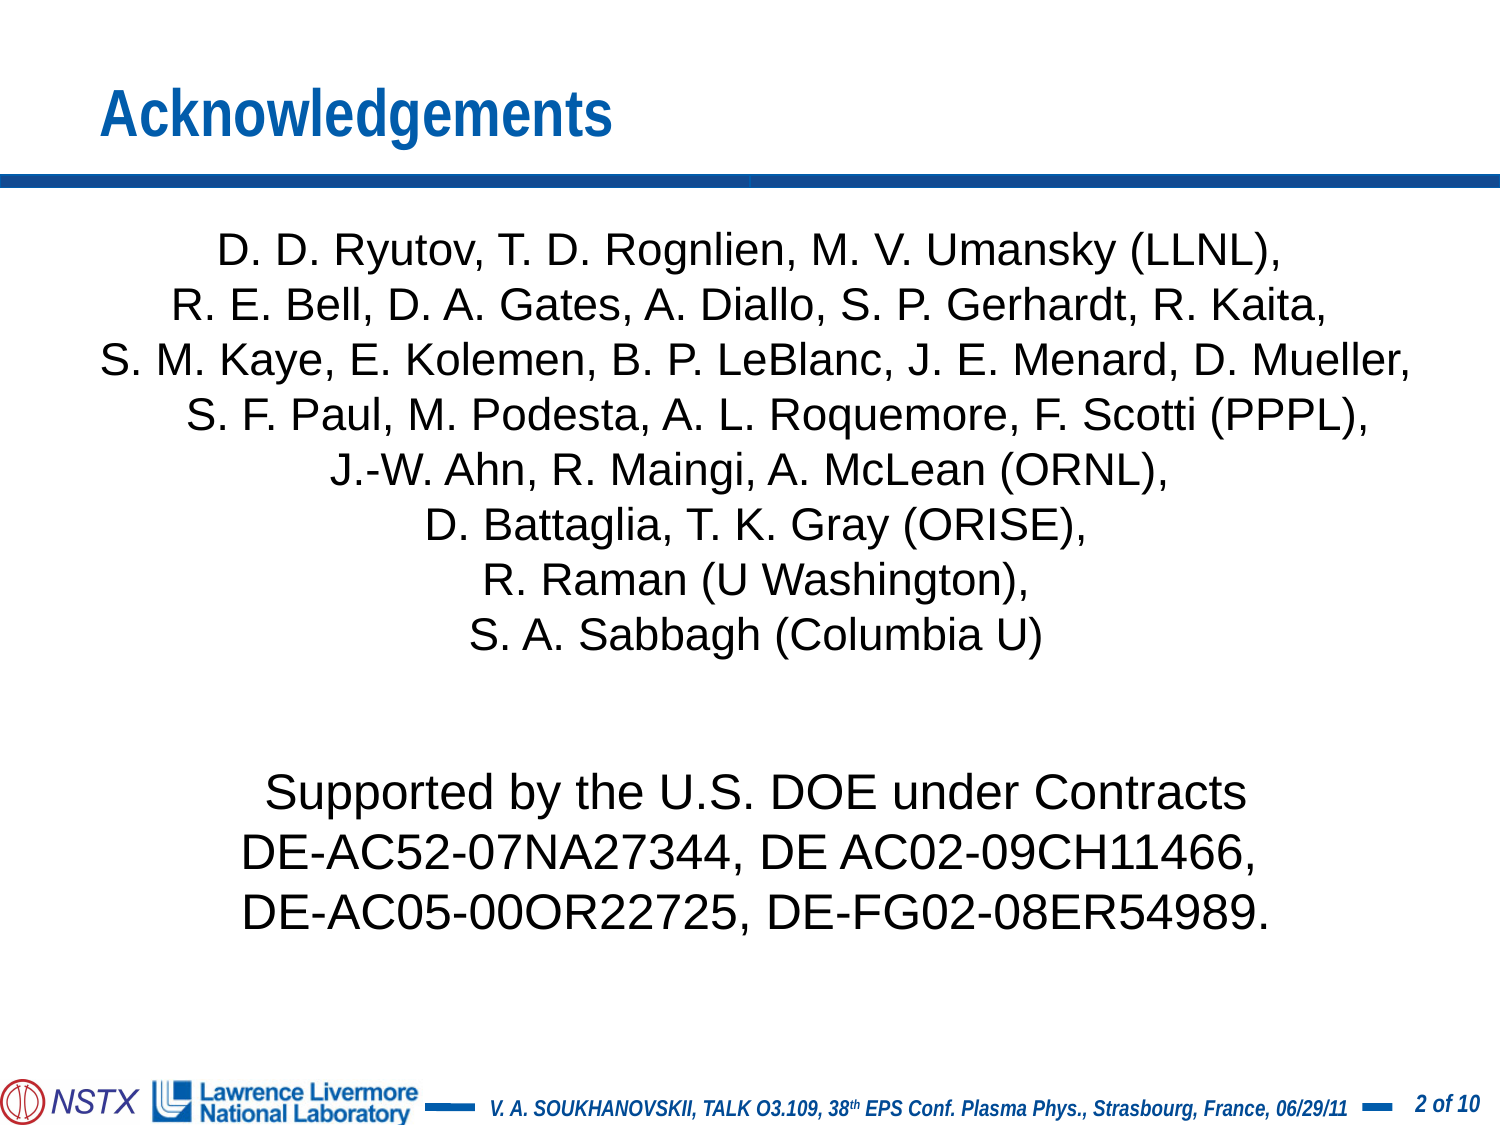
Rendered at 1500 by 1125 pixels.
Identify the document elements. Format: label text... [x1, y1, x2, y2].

list D. D. Ryutov, T. D. Rognlien, M. V. Umansky (LLNL), R. E. Bell, D. A. Gates, A. Diallo, S. P. Gerhardt, R. Kaita, S. M. Kaye, E. Kolemen, B. P. LeBlanc, J. E. Menard, D. Mueller, S. F. Paul, M. Podesta, A. L. Roquemore, F. Scotti (PPPL), J.-W. Ahn, R. Maingi, A. McLean (ORNL), D. Battaglia, T. K. Gray (ORISE), R. Raman (U Washington), S. A. Sabbagh (Columbia U) Supported by the U.S. DOE under Contracts DE-AC52-07NA27344, DE AC02-09CH11466, DE-AC05-00OR22725, DE-FG02-08ER54989. [74, 212, 1438, 1051]
picture [150, 1079, 425, 1125]
title Acknowledgements [99, 24, 1405, 159]
picture [0, 1079, 140, 1125]
